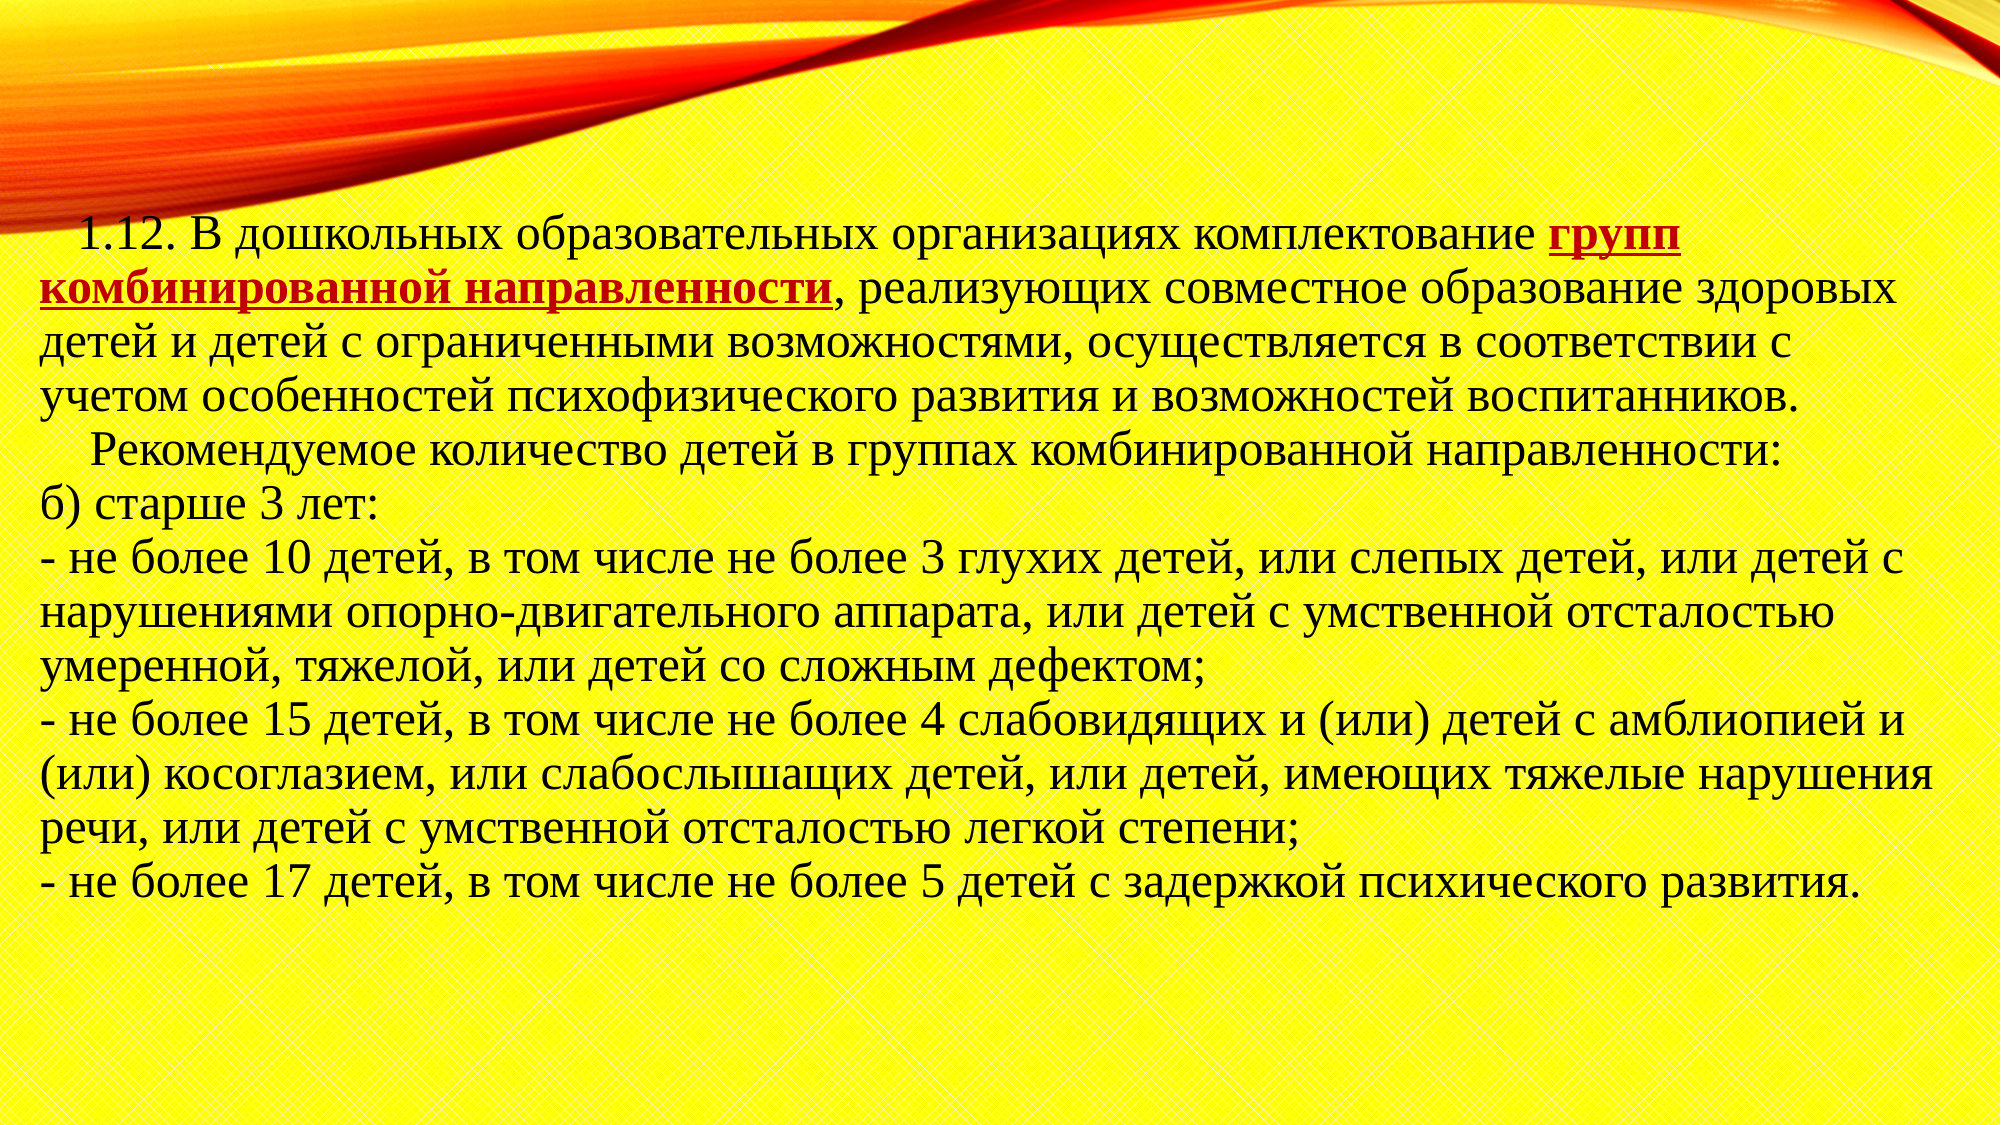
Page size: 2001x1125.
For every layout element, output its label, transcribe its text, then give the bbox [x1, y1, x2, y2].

picture [0, 0, 2000, 237]
list 1.12. В дошкольных образовательных организациях комплектование групп комбинированной направленности, реализующих совместное образование здоровых детей и детей с ограниченными возможностями, осуществляется в соответствии с учетом особенностей психофизического развития и возможностей воспитанников. Рекомендуемое количество детей в группах комбинированной направленности: б) старше 3 лет: - не более 10 детей, в том числе не более 3 глухих детей, или слепых детей, или детей с нарушениями опорно-двигательного аппарата, или детей с умственной отсталостью умеренной, тяжелой, или детей со сложным дефектом; - не более 15 детей, в том числе не более 4 слабовидящих и (или) детей с амблиопией и (или) косоглазием, или слабослышащих детей, или детей, имеющих тяжелые нарушения речи, или детей с умственной отсталостью легкой степени; - не более 17 детей, в том числе не более 5 детей с задержкой психического развития. [24, 199, 1953, 1095]
